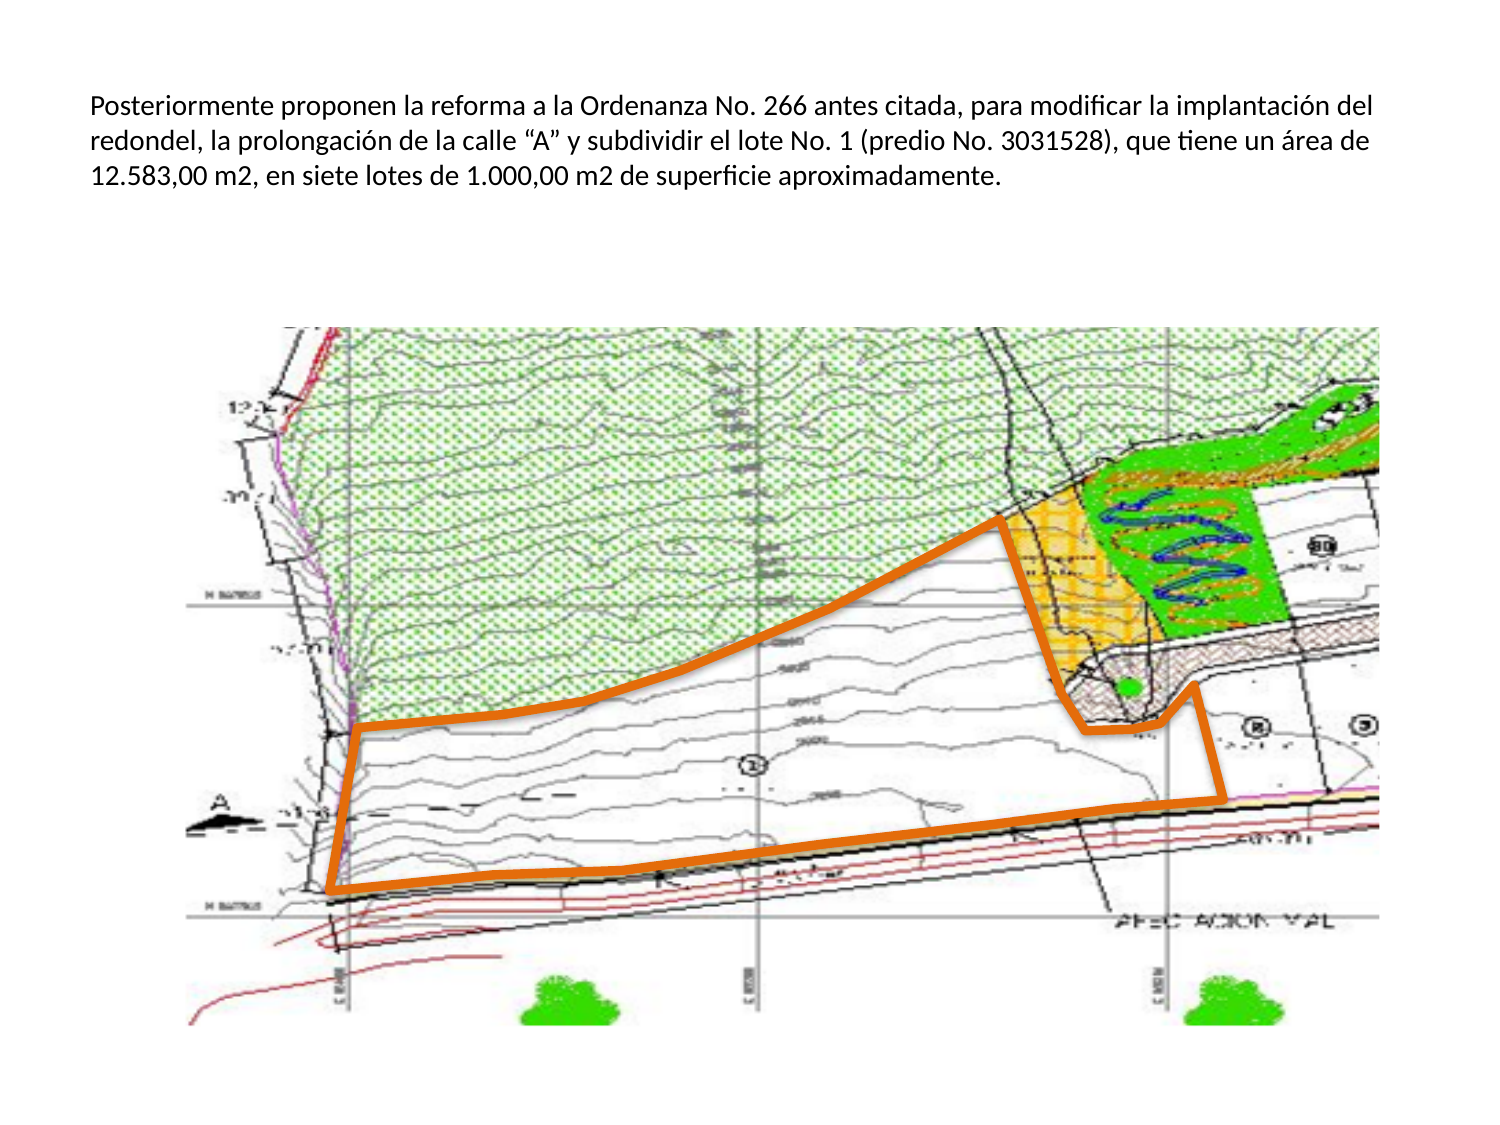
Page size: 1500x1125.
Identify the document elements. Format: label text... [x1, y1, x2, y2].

picture [30, 327, 1380, 1062]
title Posteriormente proponen la reforma a la Ordenanza No. 266 antes citada, para modificar la implantación del redondel, la prolongación de la calle “A” y subdividir el lote No. 1 (predio No. 3031528), que tiene un área de 12.583,00 m2, en siete lotes de 1.000,00 m2 de superficie aproximadamente. [74, 44, 1426, 233]
